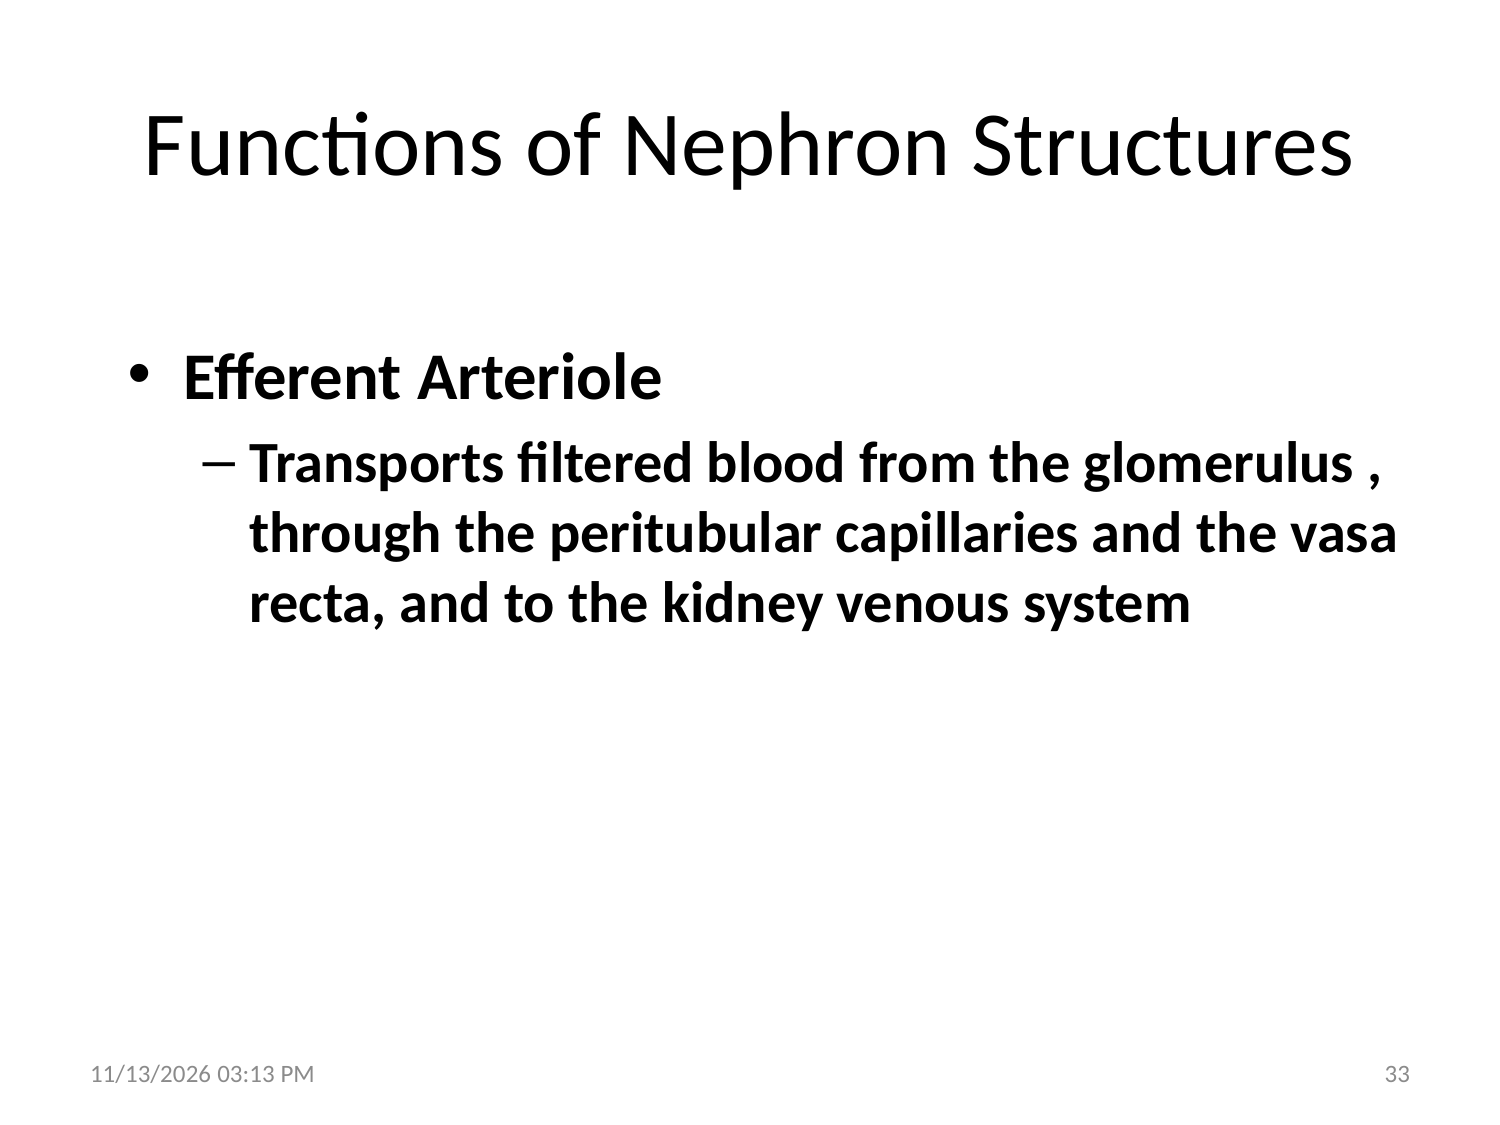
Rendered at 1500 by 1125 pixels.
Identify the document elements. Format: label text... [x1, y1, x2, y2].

slide_number 33 [1074, 1042, 1425, 1103]
title Functions of Nephron Structures [75, 45, 1425, 233]
list Efferent Arteriole Transports filtered blood from the glomerulus , through the peritubular capillaries and the vasa recta, and to the kidney venous system [112, 324, 1450, 1000]
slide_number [75, 1042, 425, 1103]
